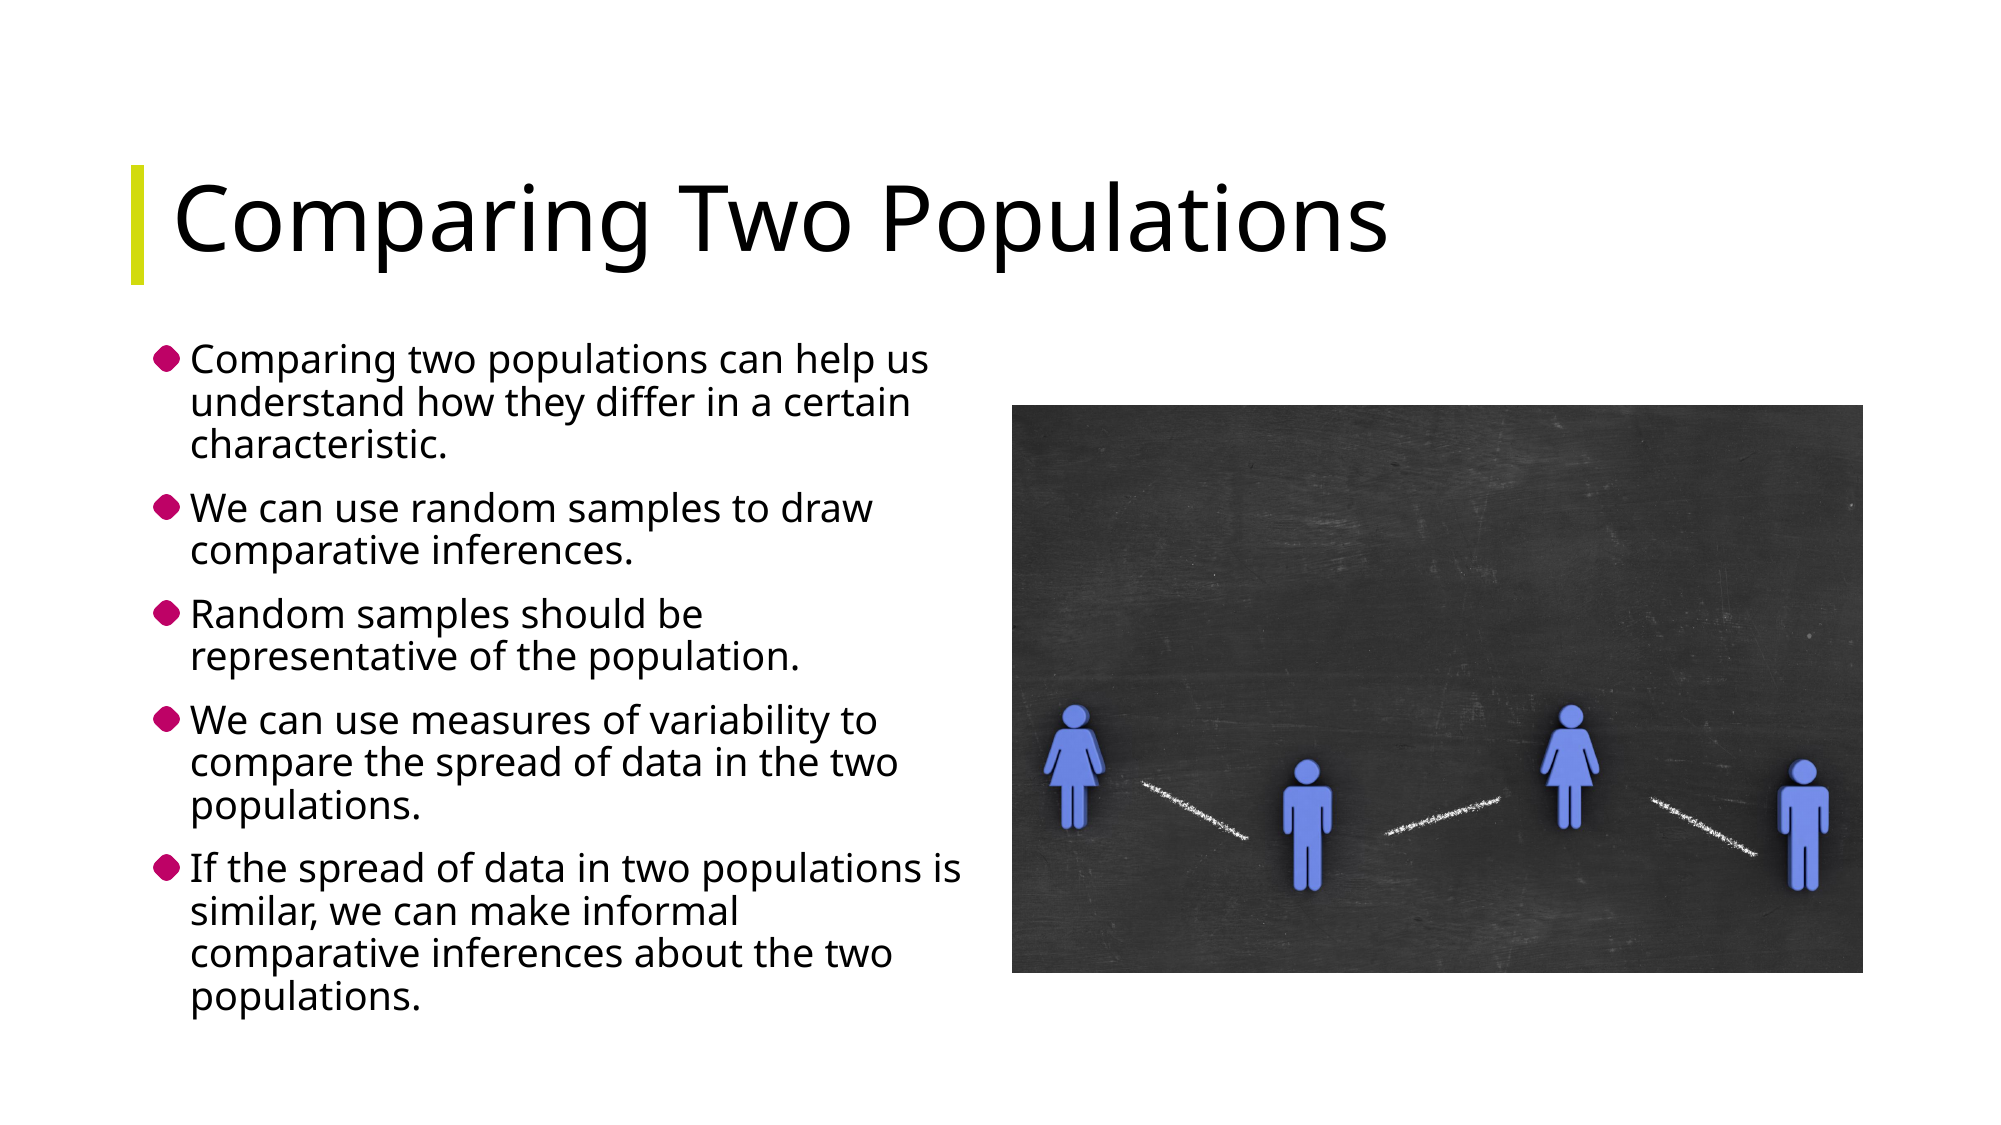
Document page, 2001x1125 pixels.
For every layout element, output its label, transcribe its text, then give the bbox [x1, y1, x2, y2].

picture [152, 599, 181, 627]
list Comparing two populations can help us understand how they differ in a certain characteristic. We can use random samples to draw comparative inferences. Random samples should be representative of the population. We can use measures of variability to compare the spread of data in the two populations. If the spread of data in two populations is similar, we can make informal comparative inferences about the two populations. [137, 332, 988, 1046]
picture [152, 344, 181, 373]
picture [152, 853, 181, 882]
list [1012, 405, 1863, 973]
picture [152, 493, 181, 521]
title Comparing Two Populations [157, 165, 1883, 285]
picture [152, 705, 181, 733]
